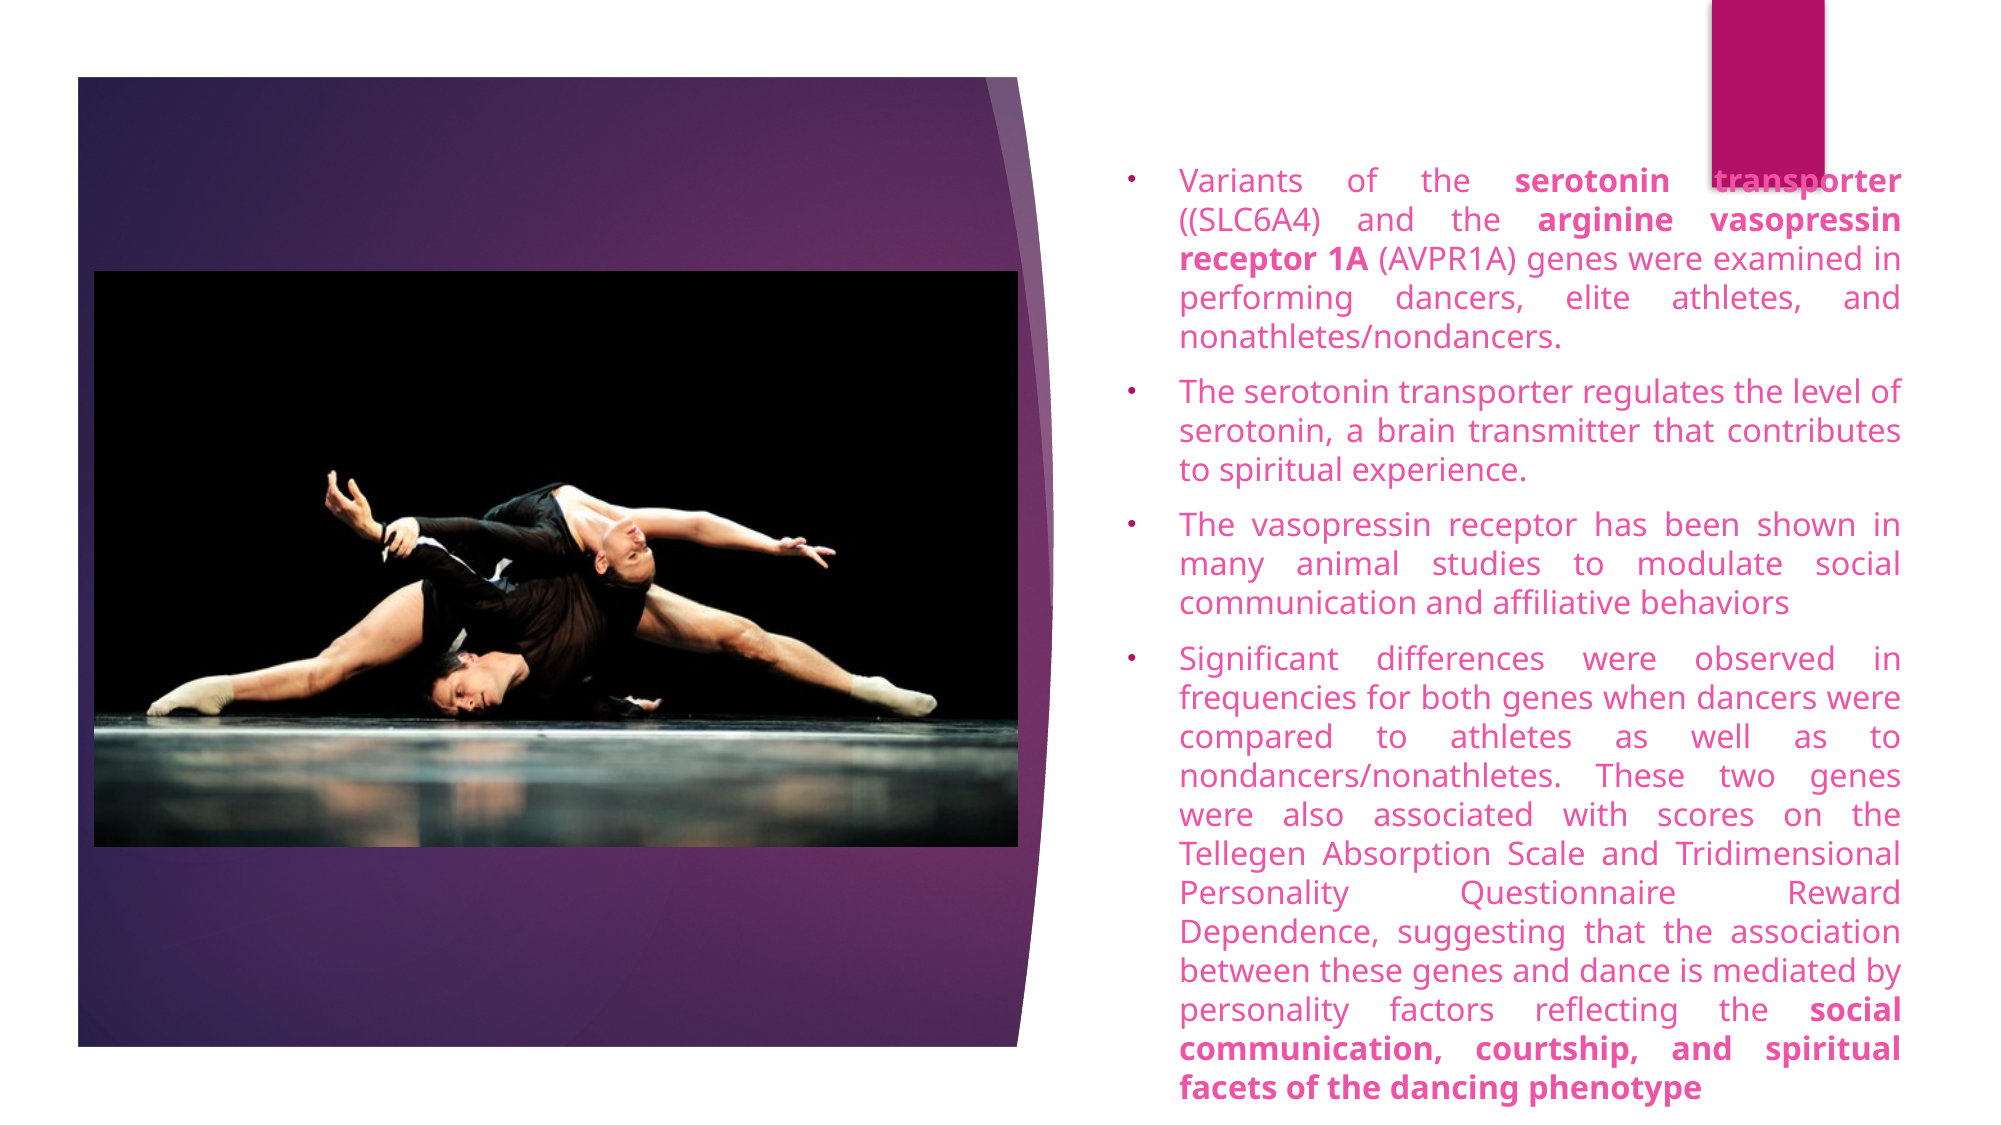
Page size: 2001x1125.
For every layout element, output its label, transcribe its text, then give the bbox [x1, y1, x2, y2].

picture [93, 271, 1018, 848]
list Variants of the serotonin transporter ((SLC6A4) and the arginine vasopressin receptor 1A (AVPR1A) genes were examined in performing dancers, elite athletes, and nonathletes/nondancers. The serotonin transporter regulates the level of serotonin, a brain transmitter that contributes to spiritual experience. The vasopressin receptor has been shown in many animal studies to modulate social communication and affiliative behaviors Significant differences were observed in frequencies for both genes when dancers were compared to athletes as well as to nondancers/nonathletes. These two genes were also associated with scores on the Tellegen Absorption Scale and Tridimensional Personality Questionnaire Reward Dependence, suggesting that the association between these genes and dance is mediated by personality factors reflecting the social communication, courtship, and spiritual facets of the dancing phenotype [1112, 140, 1918, 1125]
